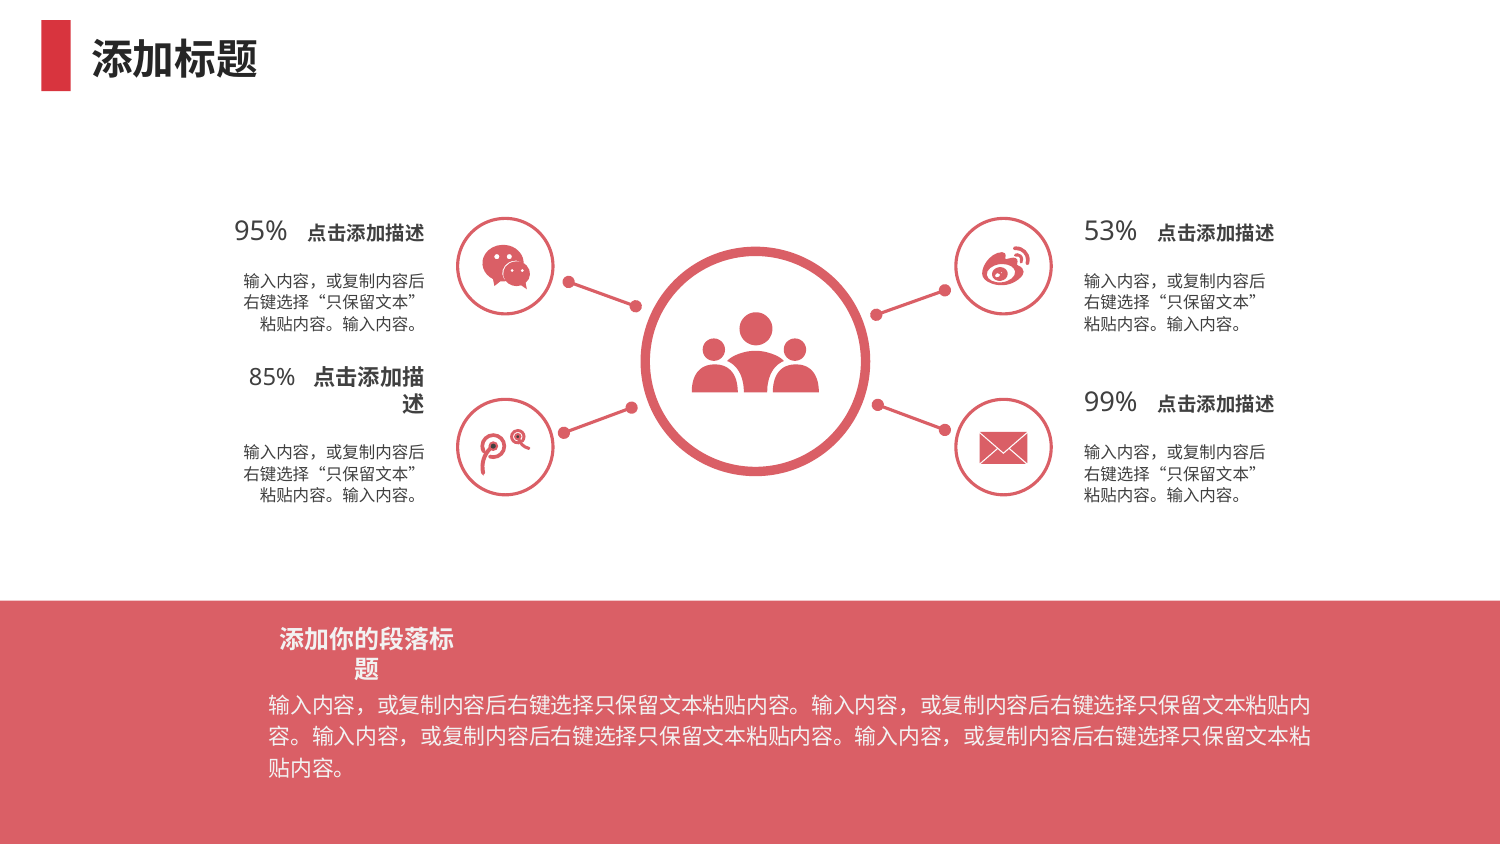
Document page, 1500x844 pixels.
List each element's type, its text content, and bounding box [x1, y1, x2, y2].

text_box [563, 407, 632, 433]
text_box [955, 218, 1052, 314]
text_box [568, 281, 636, 307]
text_box [0, 600, 1500, 844]
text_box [457, 218, 553, 314]
text_box 添加标题 [76, 25, 274, 91]
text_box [1069, 371, 1291, 526]
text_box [253, 617, 1346, 822]
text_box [955, 399, 1052, 495]
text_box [645, 251, 866, 472]
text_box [218, 354, 440, 526]
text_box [457, 399, 553, 495]
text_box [1069, 200, 1291, 355]
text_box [218, 200, 440, 354]
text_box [877, 404, 945, 430]
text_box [876, 290, 945, 315]
text_box [40, 19, 72, 92]
